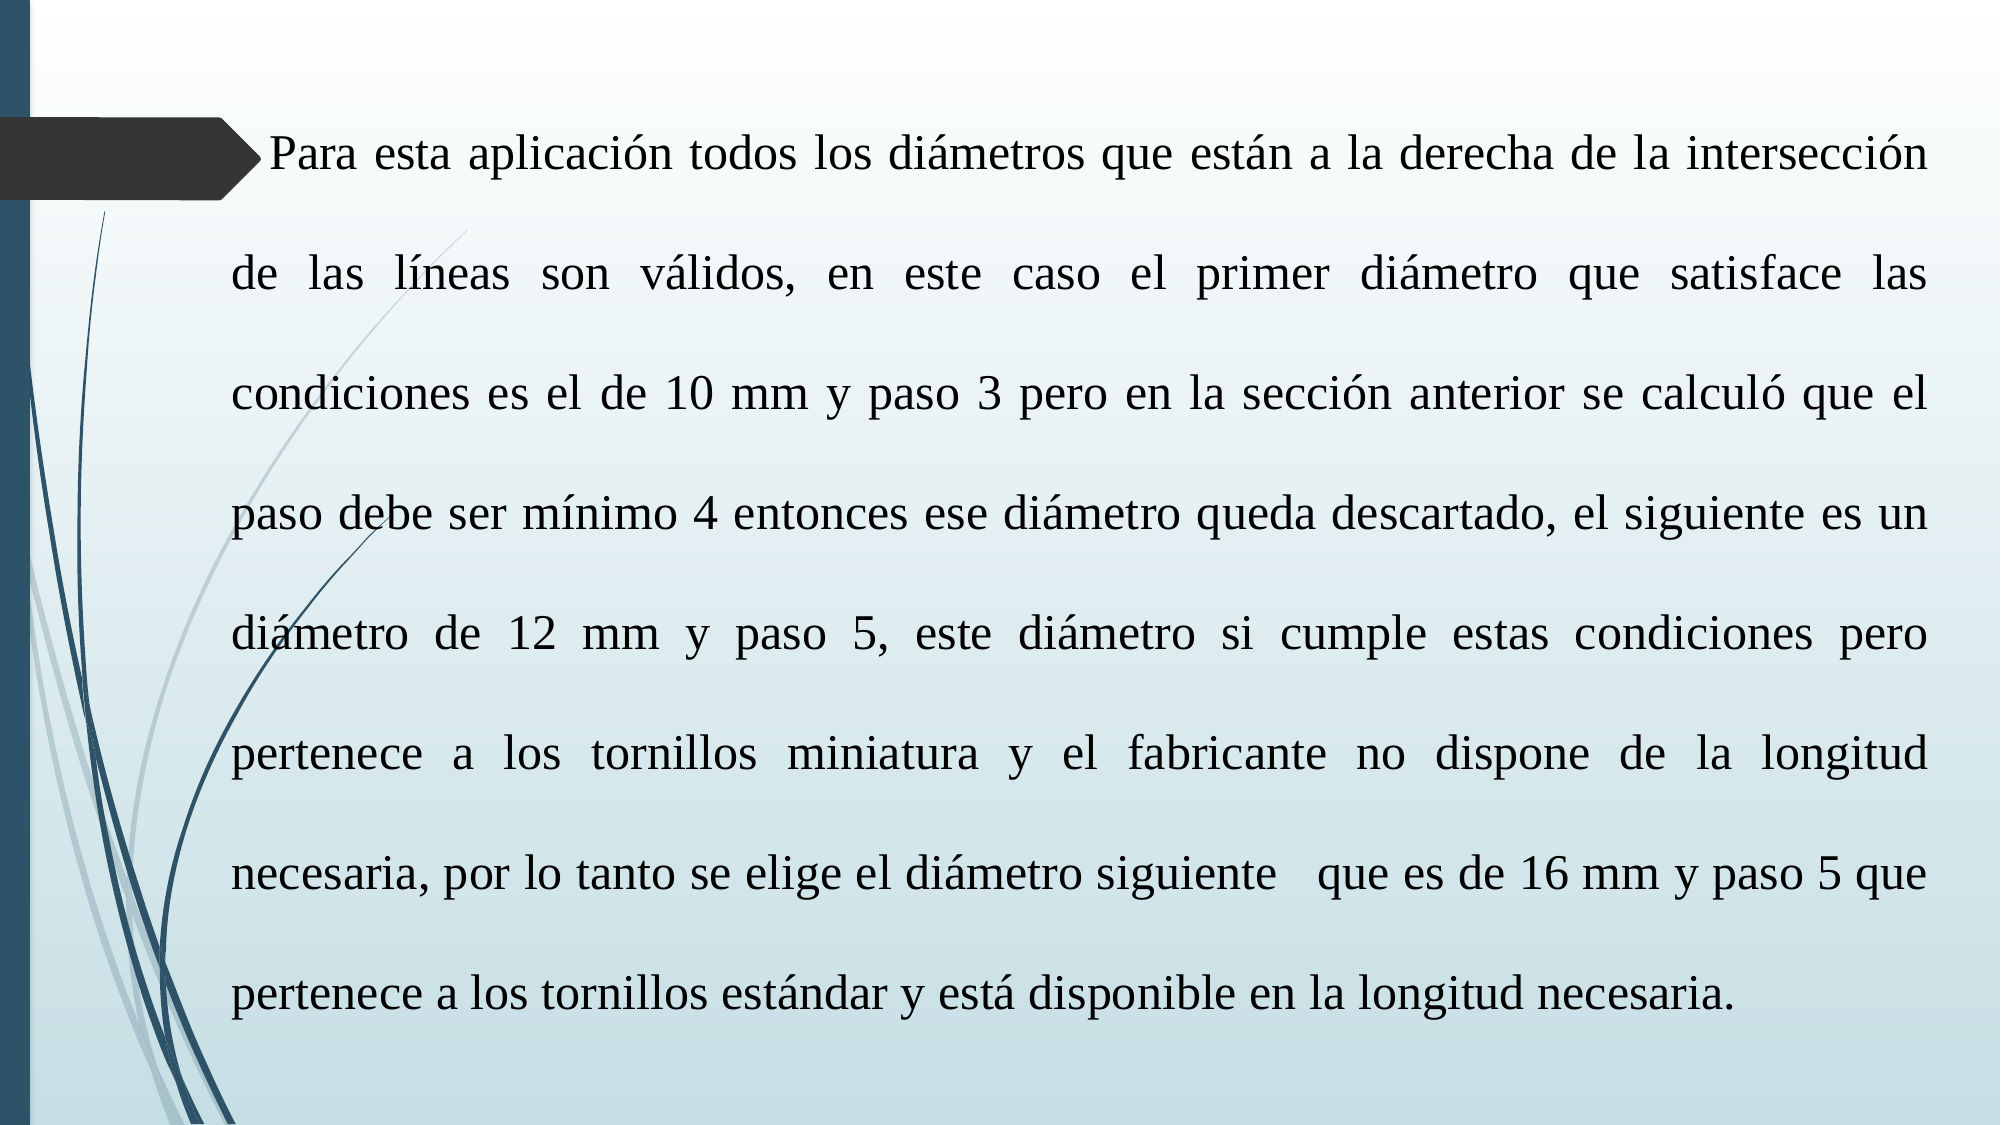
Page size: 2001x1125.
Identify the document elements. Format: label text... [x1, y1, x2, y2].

text_box Para esta aplicación todos los diámetros que están a la derecha de la intersección de las líneas son válidos, en este caso el primer diámetro que satisface las condiciones es el de 10 mm y paso 3 pero en la sección anterior se calculó que el paso debe ser mínimo 4 entonces ese diámetro queda descartado, el siguiente es un diámetro de 12 mm y paso 5, este diámetro si cumple estas condiciones pero pertenece a los tornillos miniatura y el fabricante no dispone de la longitud necesaria, por lo tanto se elige el diámetro siguiente que es de 16 mm y paso 5 que pertenece a los tornillos estándar y está disponible en la longitud necesaria. [217, 51, 1945, 1027]
